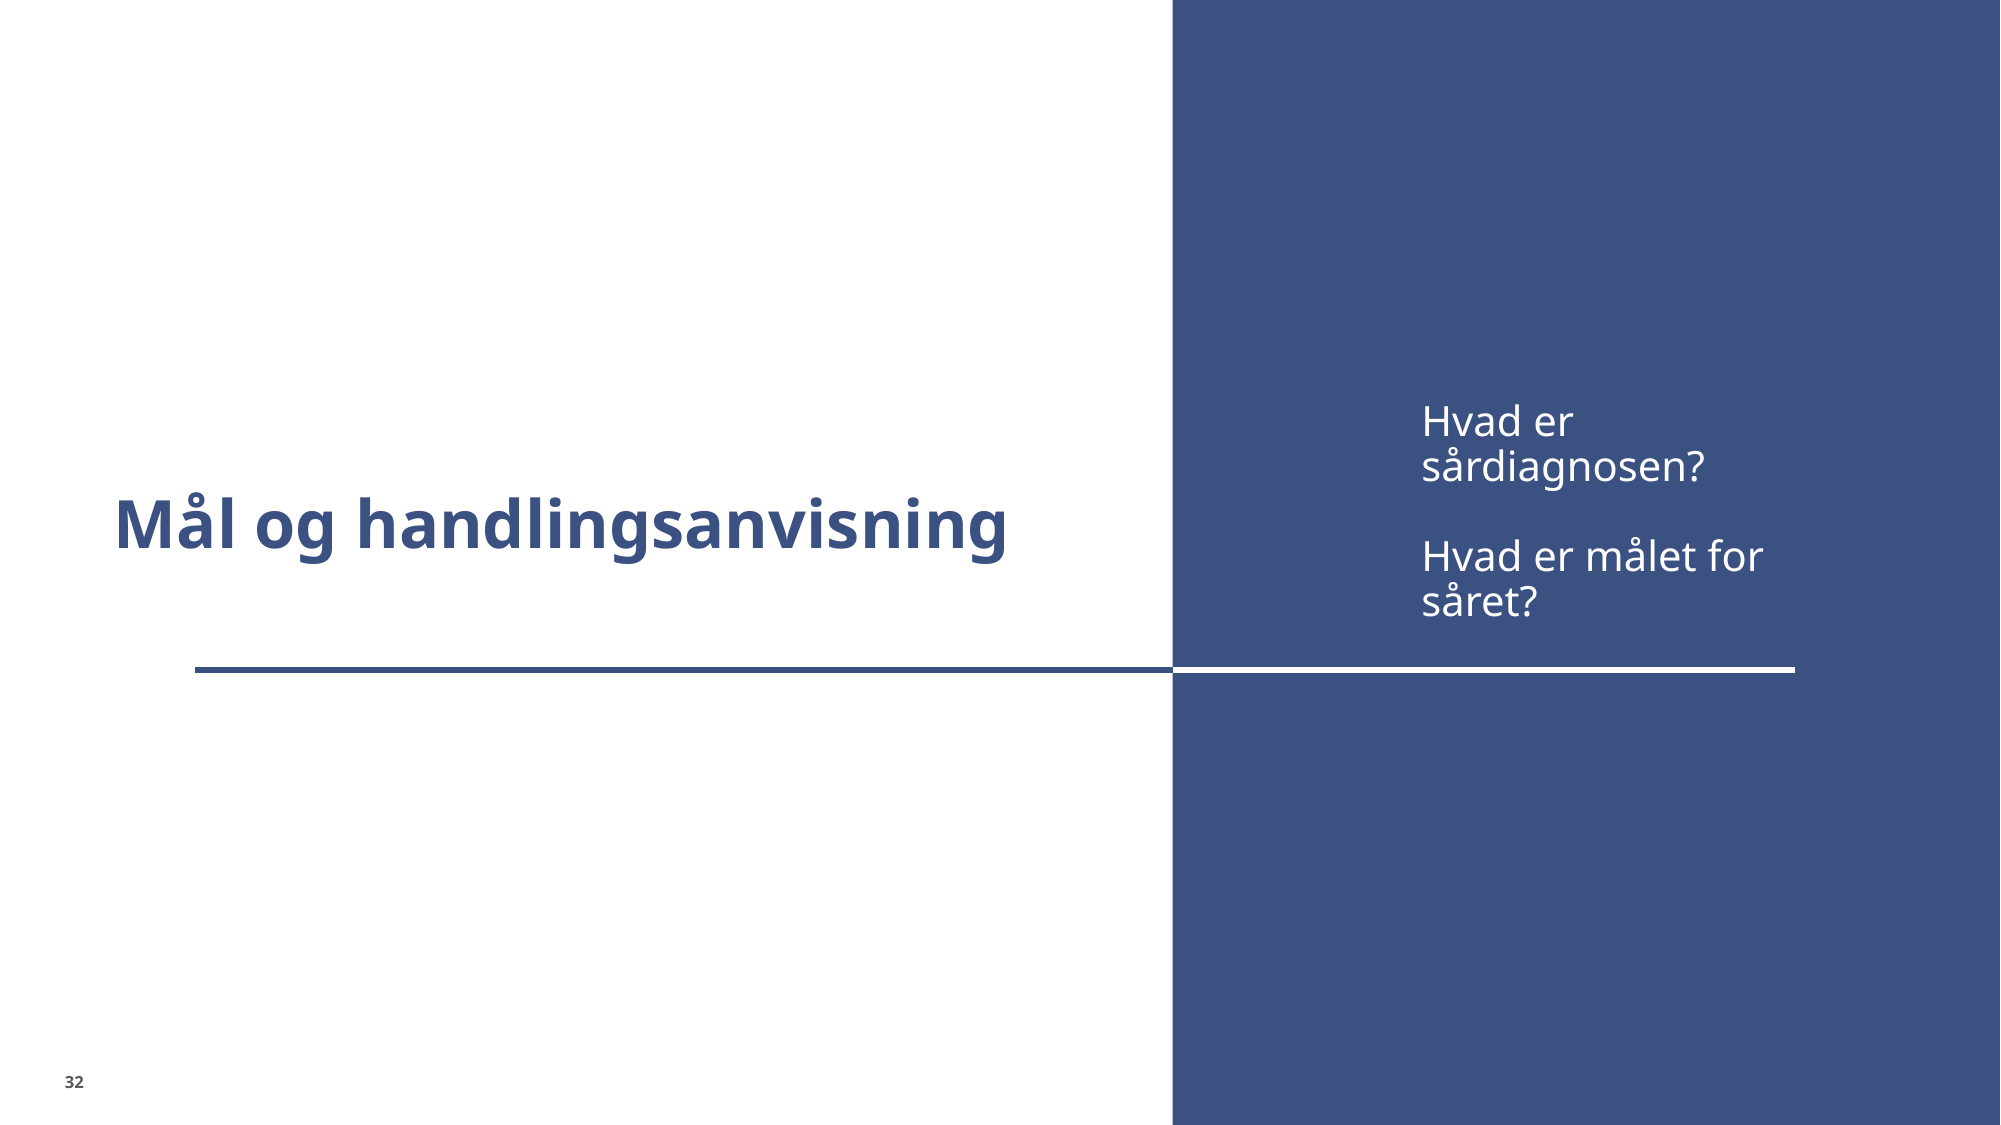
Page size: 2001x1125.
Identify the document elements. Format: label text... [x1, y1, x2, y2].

text_box [1172, 0, 2000, 1125]
text_box Hvad er sårdiagnosen? Hvad er målet for såret? [1421, 405, 1796, 626]
title Mål og handlingsanvisning [113, 342, 1143, 563]
slide_number 32 [24, 1071, 84, 1125]
